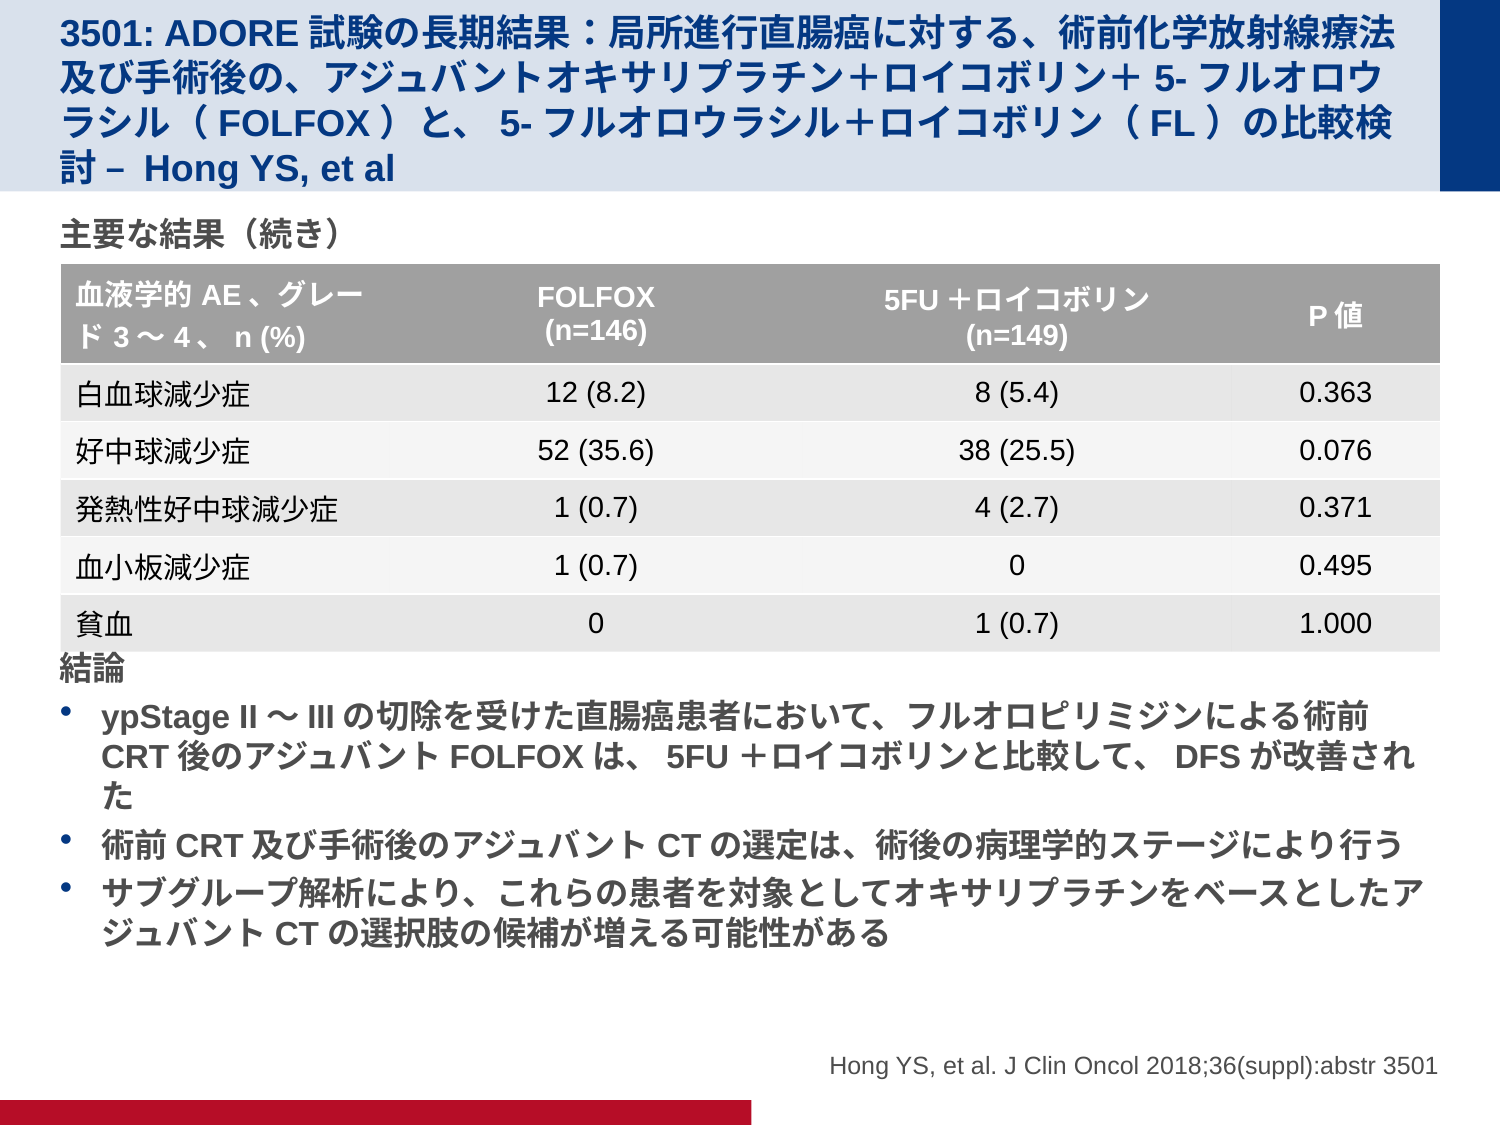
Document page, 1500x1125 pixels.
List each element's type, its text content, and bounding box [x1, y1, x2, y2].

table_cell 52 (35.6) [390, 422, 803, 478]
list 主要な結果（続き） 結論 ypStage II～IIIの切除を受けた直腸癌患者において、フルオロピリミジンによる術前CRT後のアジュバントFOLFOXは、5FU＋ロイコボリンと比較して、DFSが改善された 術前CRT及び手術後のアジュバントCTの選定は、術後の病理学的ステージにより行う サブグループ解析により、これらの患者を対象としてオキサリプラチンをベースとしたアジュバントCTの選択肢の候補が増える可能性がある [59, 205, 1441, 985]
table_cell 0.495 [1232, 537, 1440, 593]
list Hong YS, et al. J Clin Oncol 2018;36(suppl):abstr 3501 [724, 999, 1441, 1080]
table_cell 白血球減少症 [61, 365, 390, 421]
table_cell 8 (5.4) [803, 365, 1232, 421]
table_cell 1 (0.7) [390, 480, 803, 536]
table_cell 0.363 [1232, 365, 1440, 421]
table_header FOLFOX (n=146) [390, 264, 803, 363]
table_cell 0.371 [1232, 480, 1440, 536]
table_cell 4 (2.7) [803, 480, 1232, 536]
table_cell 38 (25.5) [803, 422, 1232, 478]
table_header P値 [1232, 264, 1440, 363]
table_cell 1 (0.7) [390, 537, 803, 593]
table_cell 貧血 [61, 595, 390, 652]
table_cell 1.000 [1232, 595, 1440, 652]
table_cell 12 (8.2) [390, 365, 803, 421]
table_header 5FU＋ロイコボリン (n=149) [803, 264, 1232, 363]
table_cell 0 [803, 537, 1232, 593]
table_cell 血小板減少症 [61, 537, 390, 593]
table_cell 発熱性好中球減少症 [61, 480, 390, 536]
table_cell 0 [390, 595, 803, 652]
table_cell 好中球減少症 [61, 422, 390, 478]
table_header 血液学的AE、グレード3～4、n (%) [61, 264, 390, 363]
table_cell 1 (0.7) [803, 595, 1232, 652]
title 3501: ADORE試験の長期結果：局所進行直腸癌に対する、術前化学放射線療法及び手術後の、アジュバントオキサリプラチン＋ロイコボリン＋5-フルオロウラシル（FOLFOX）と、5-フルオロウラシル＋ロイコボリン（FL）の比較検討 – Hong YS, et al [59, 29, 1412, 162]
table_cell 0.076 [1232, 422, 1440, 478]
